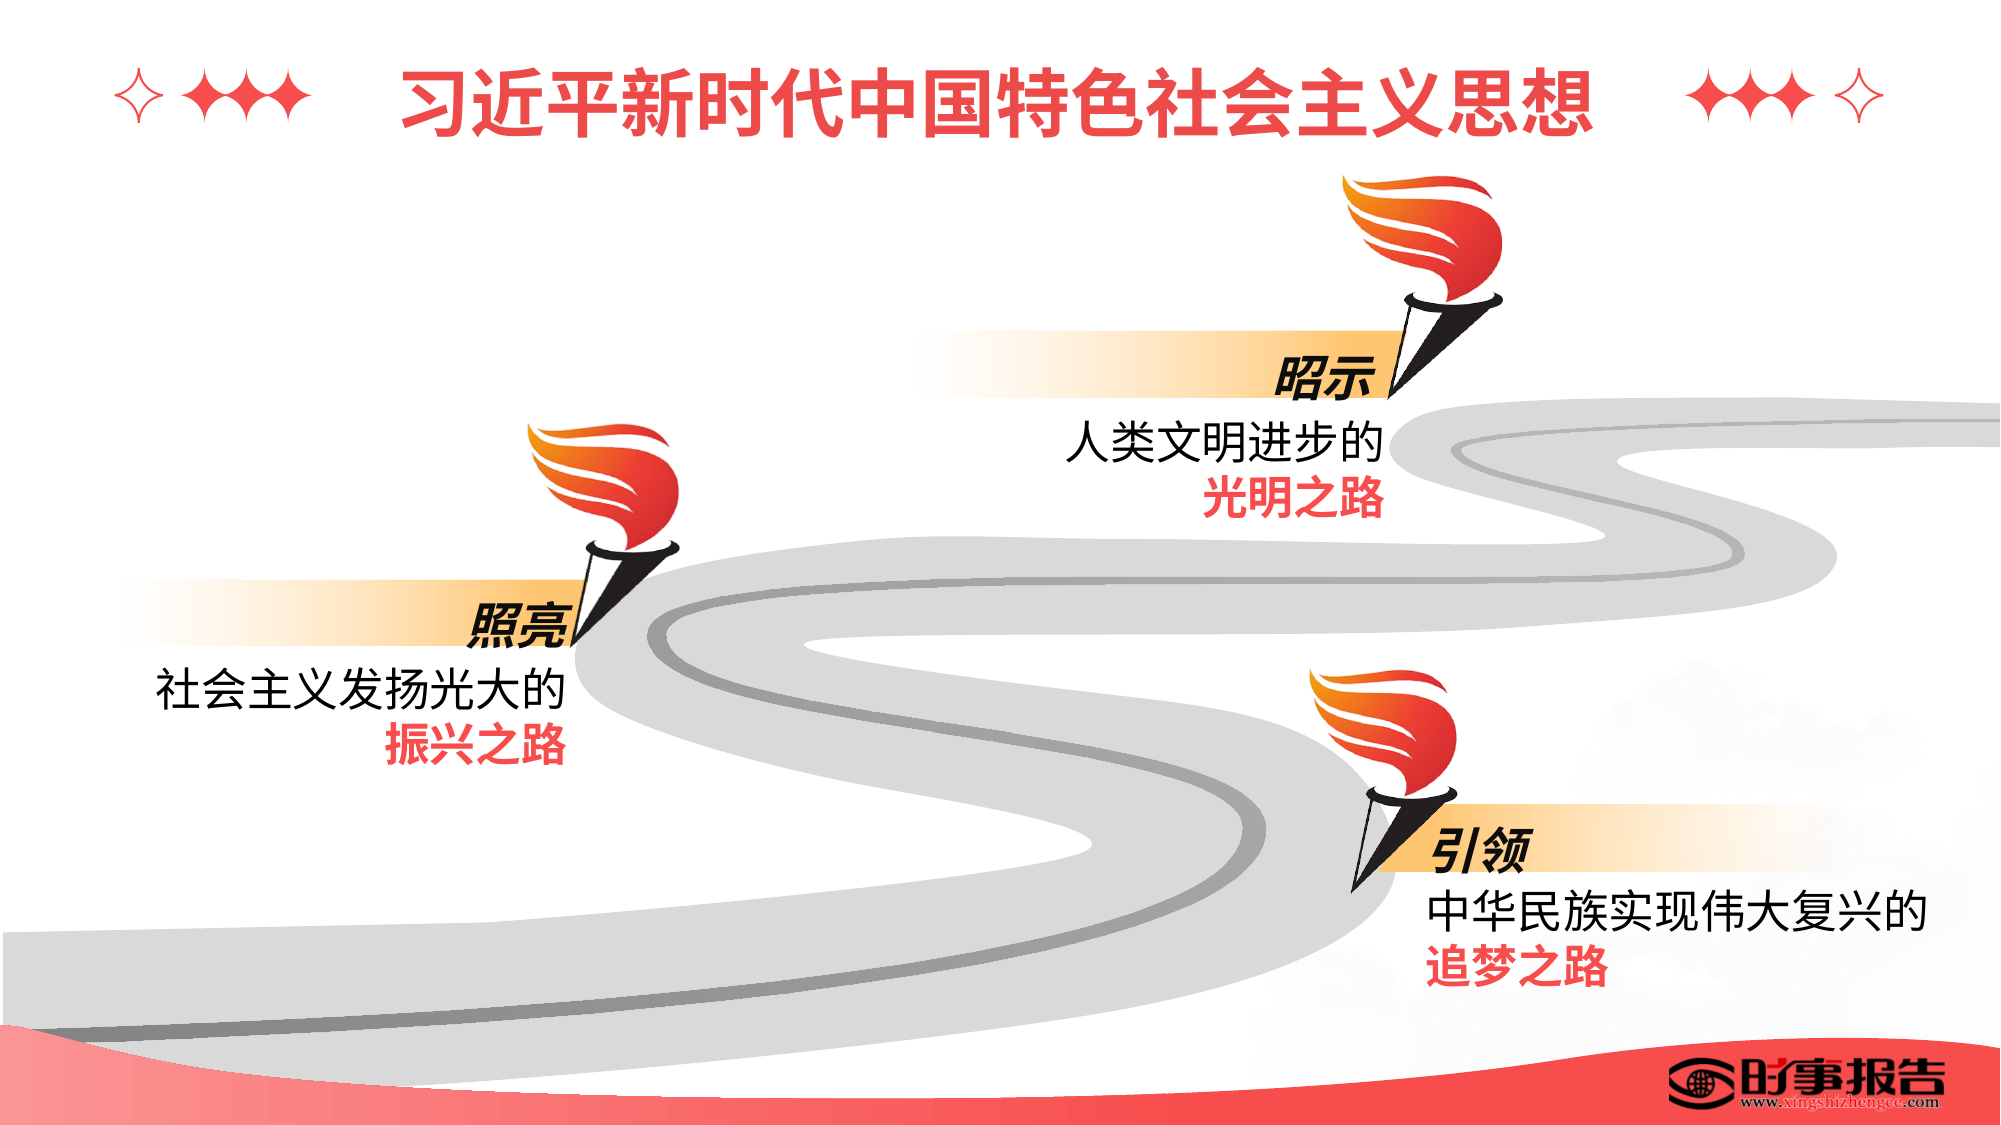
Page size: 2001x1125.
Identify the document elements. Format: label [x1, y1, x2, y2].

picture [1244, 1051, 2000, 1125]
text_box [0, 1095, 1244, 1125]
text_box [114, 30, 1992, 276]
text_box [101, 417, 701, 1027]
text_box [1289, 662, 1960, 1002]
text_box [825, 168, 1526, 533]
text_box [0, 397, 2000, 1095]
